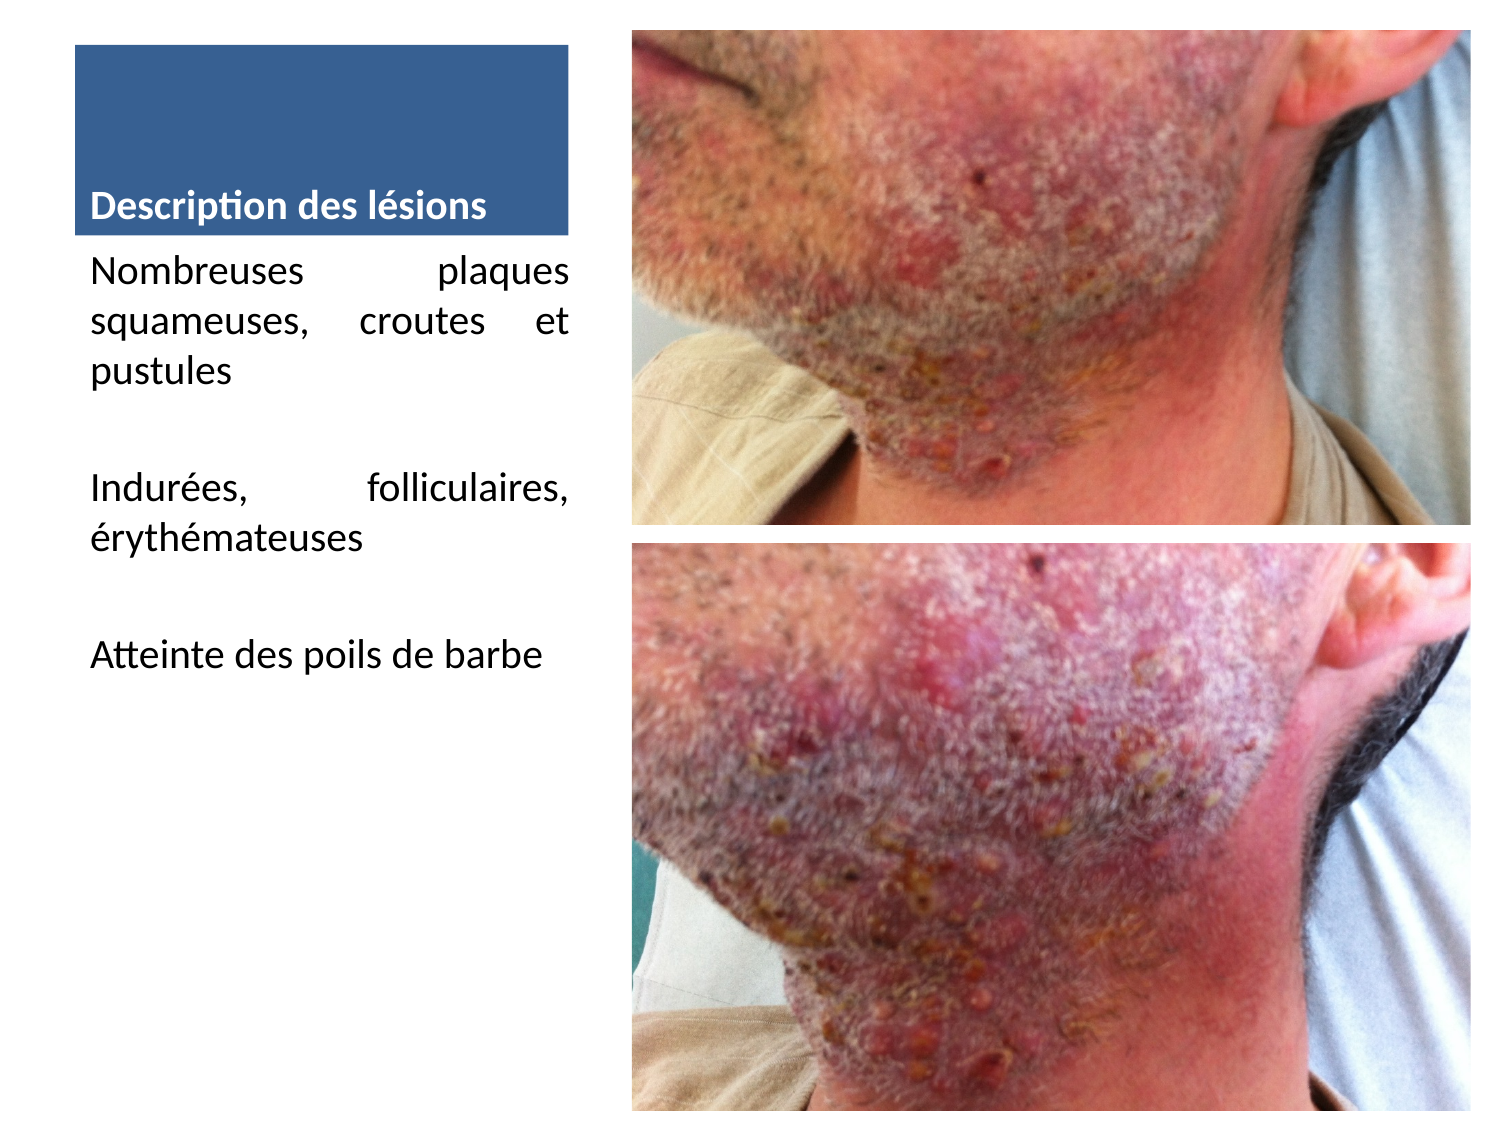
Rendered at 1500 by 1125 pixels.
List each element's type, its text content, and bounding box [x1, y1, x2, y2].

picture [631, 543, 1471, 1111]
list Nombreuses plaques squameuses, croutes et pustules Indurées, folliculaires, érythémateuses Atteinte des poils de barbe [0, 235, 585, 1005]
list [631, 30, 1471, 526]
title Description des lésions [75, 44, 569, 235]
